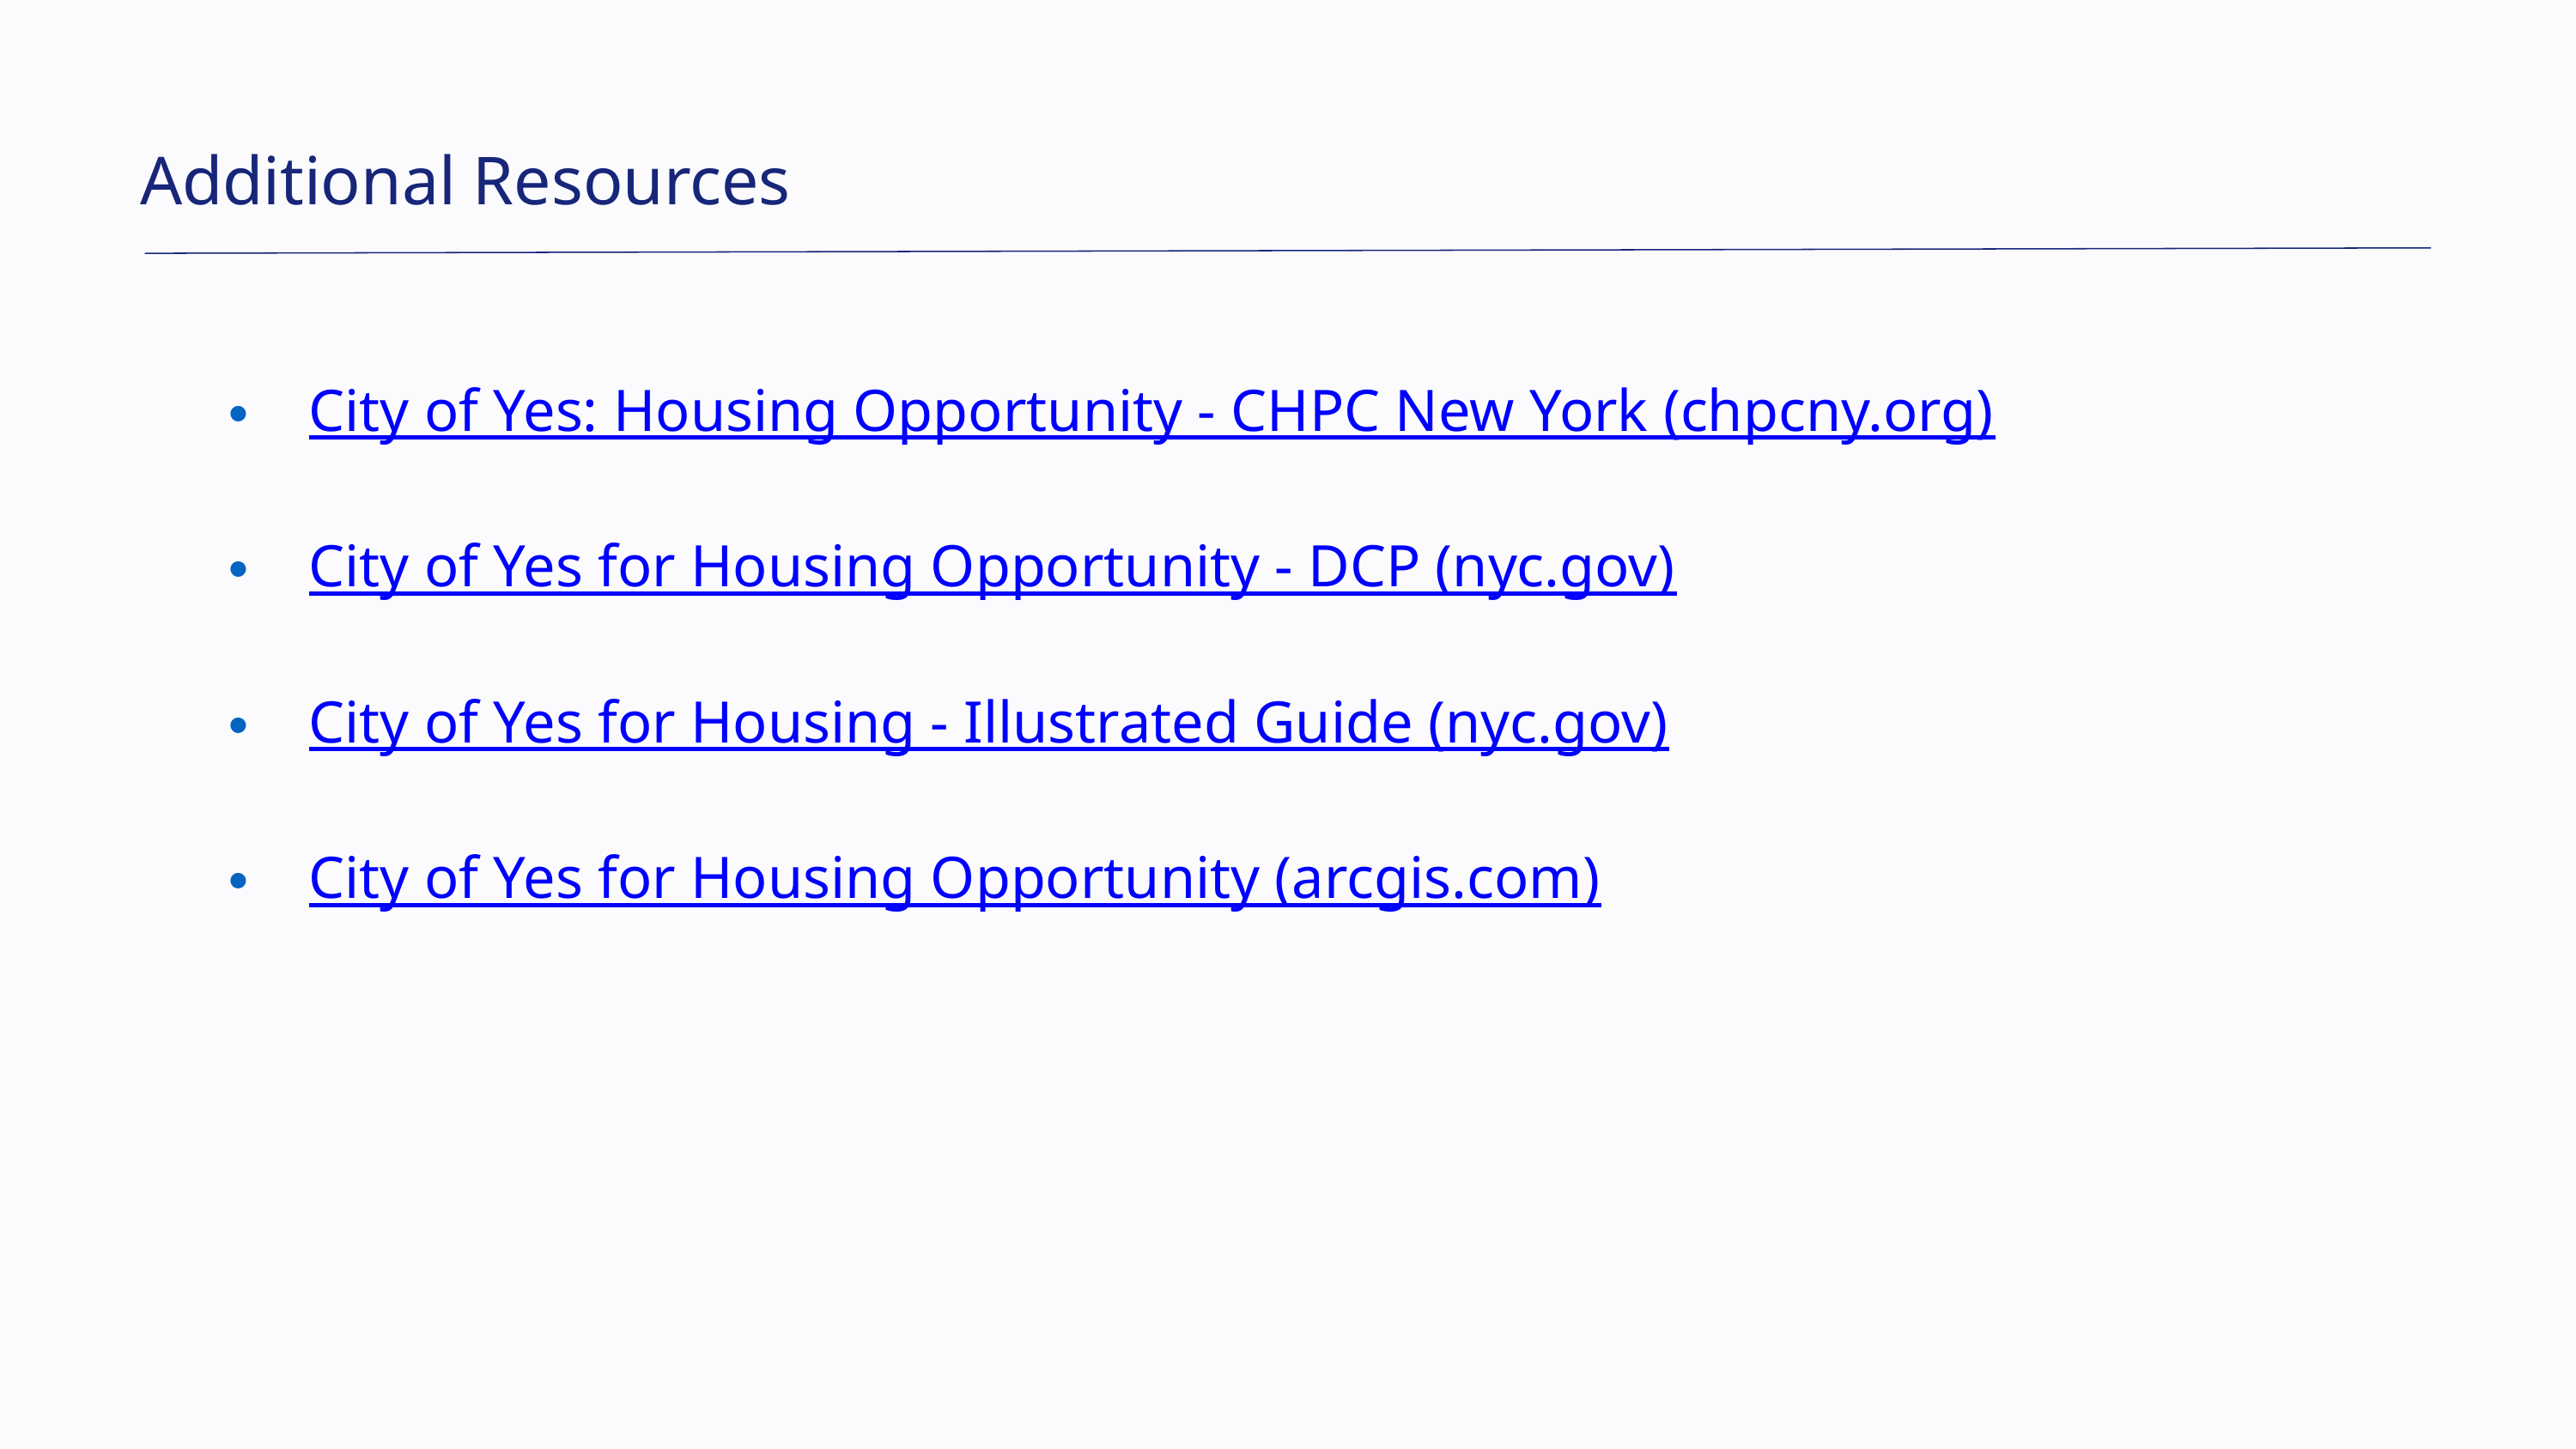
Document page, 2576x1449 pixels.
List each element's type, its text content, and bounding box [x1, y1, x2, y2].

title Additional Resources [140, 138, 1941, 222]
list City of Yes: Housing Opportunity - CHPC New York (chpcny.org) City of Yes for Housing Opportunity - DCP (nyc.gov) City of Yes for Housing - Illustrated Guide (nyc.gov) City of Yes for Housing Opportunity (arcgis.com) [228, 295, 2490, 968]
